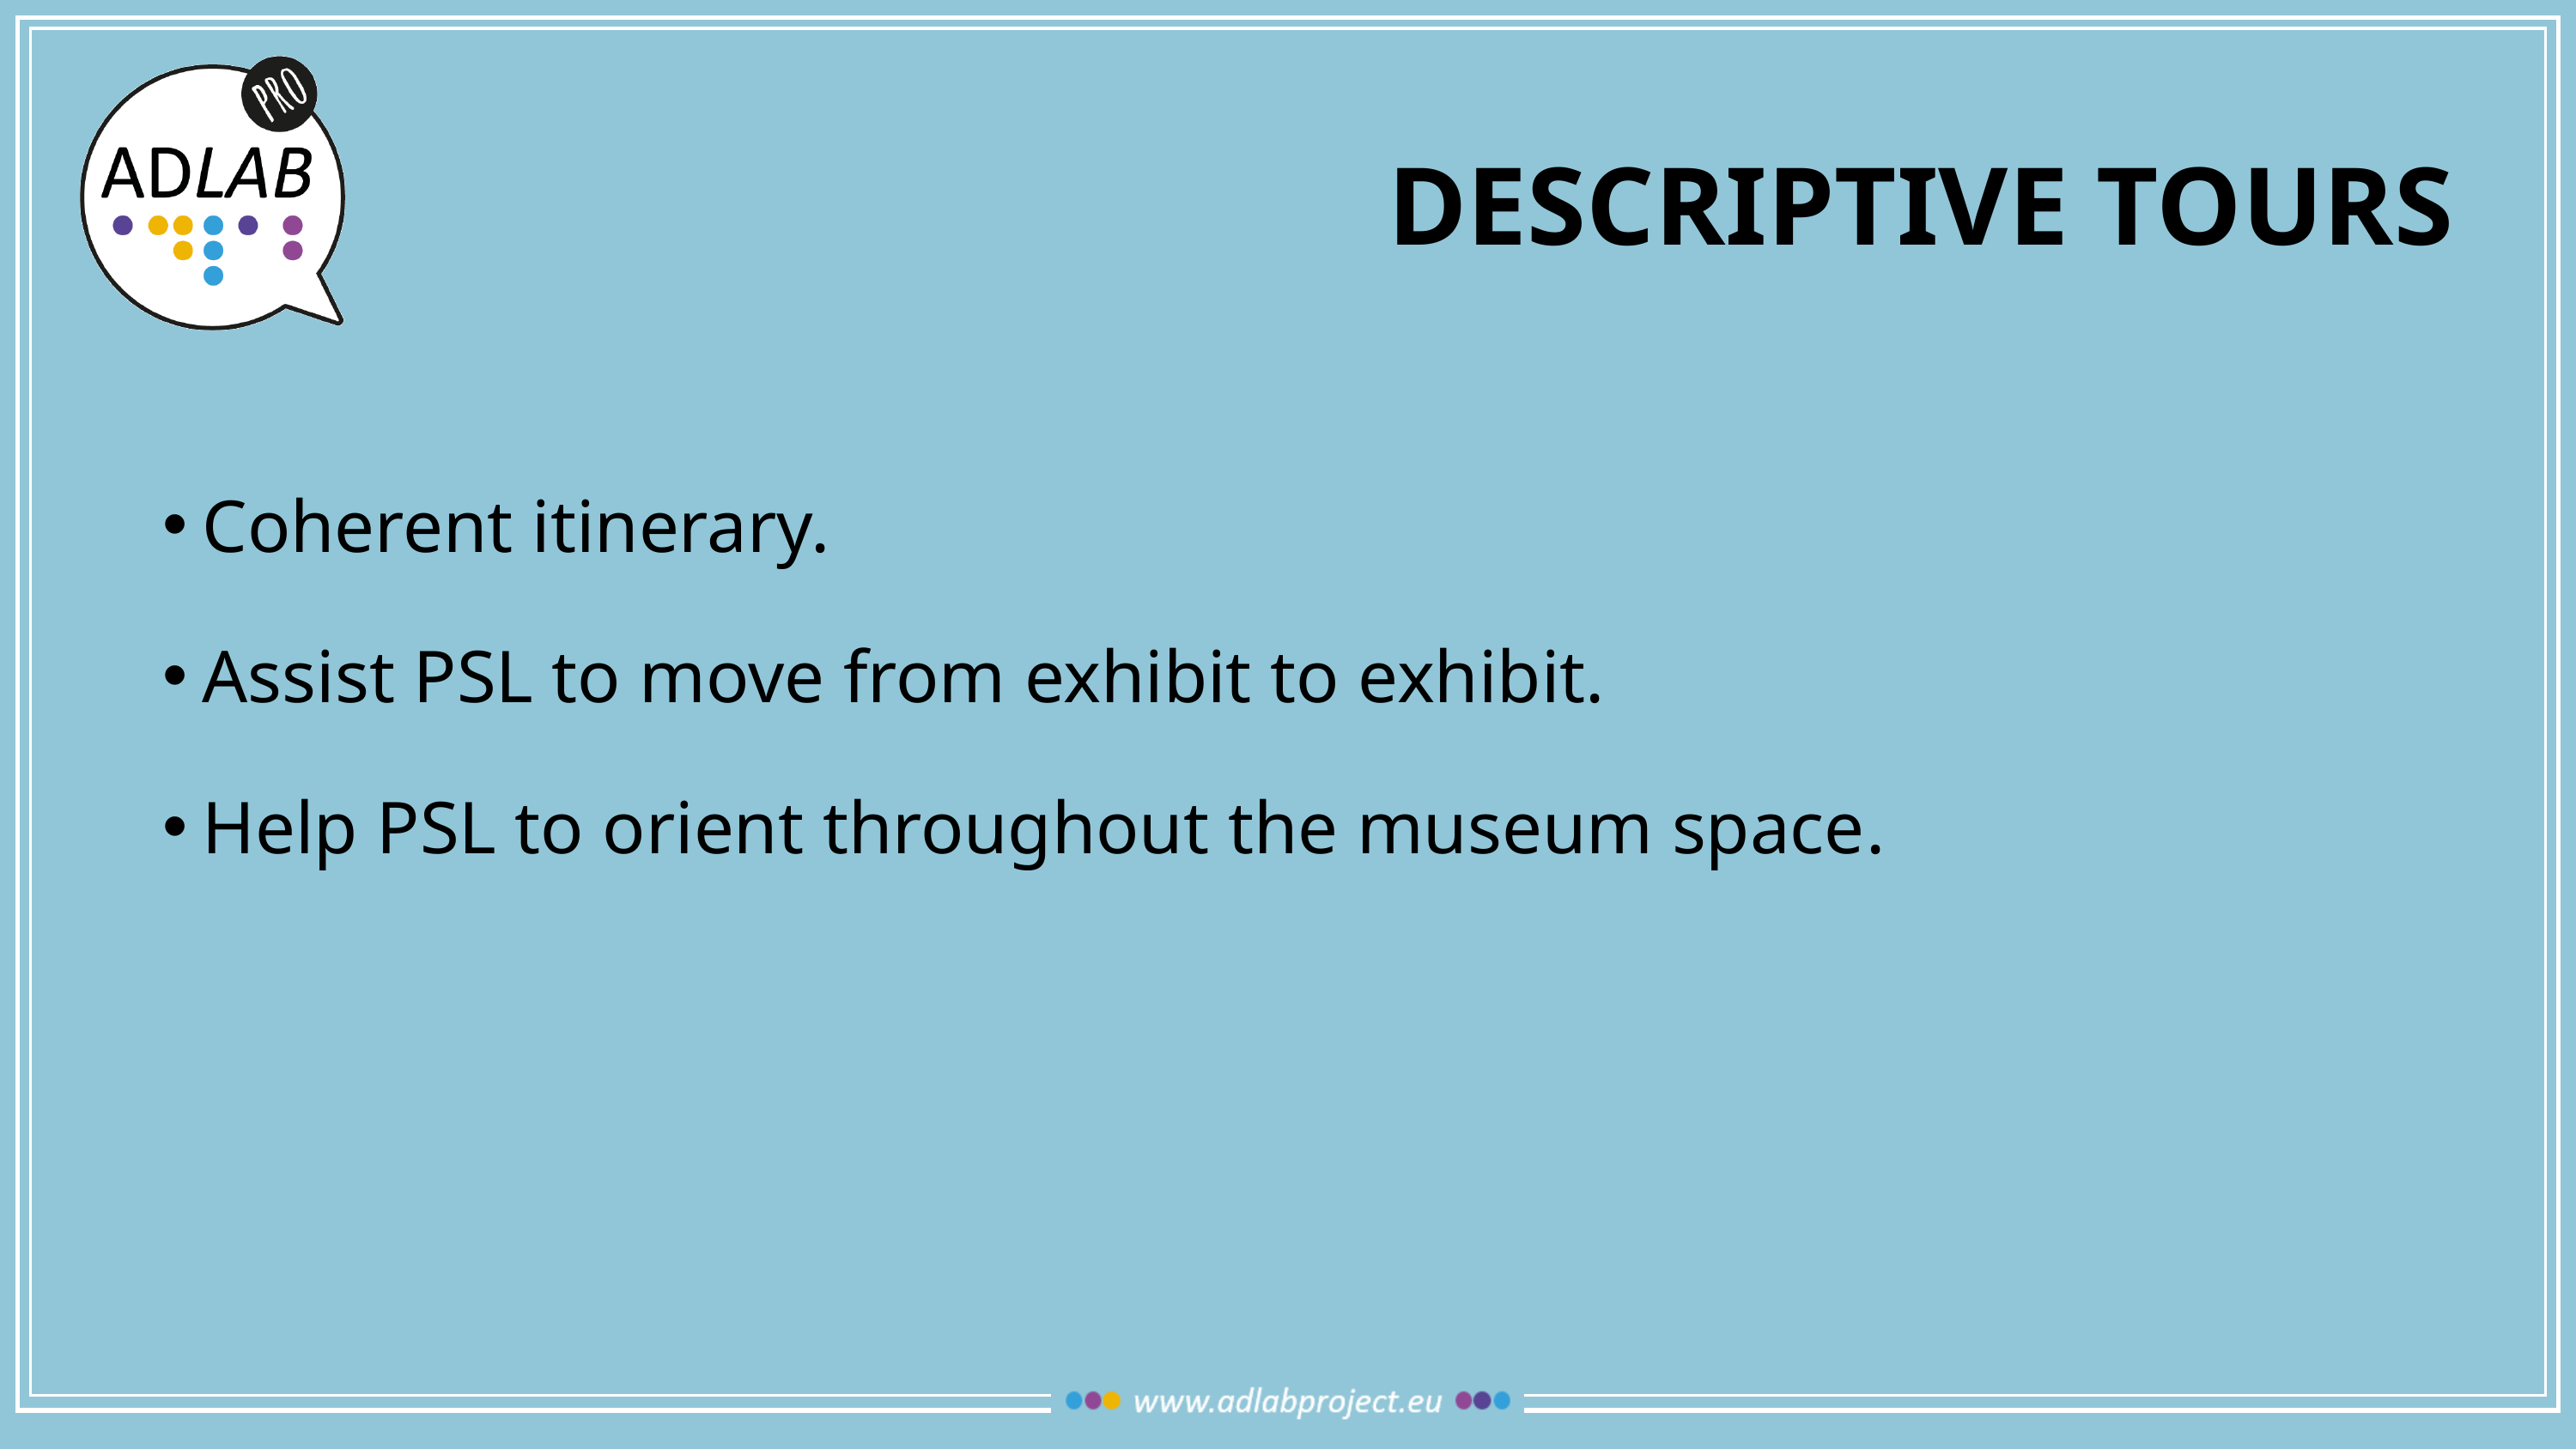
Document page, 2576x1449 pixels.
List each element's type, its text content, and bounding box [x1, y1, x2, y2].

picture [72, 49, 353, 330]
list Coherent itinerary. Assist PSL to move from exhibit to exhibit. Help PSL to orient throughout the museum space. [150, 431, 2467, 1087]
picture [1051, 1378, 1524, 1429]
title Descriptive tours [384, 70, 2467, 351]
